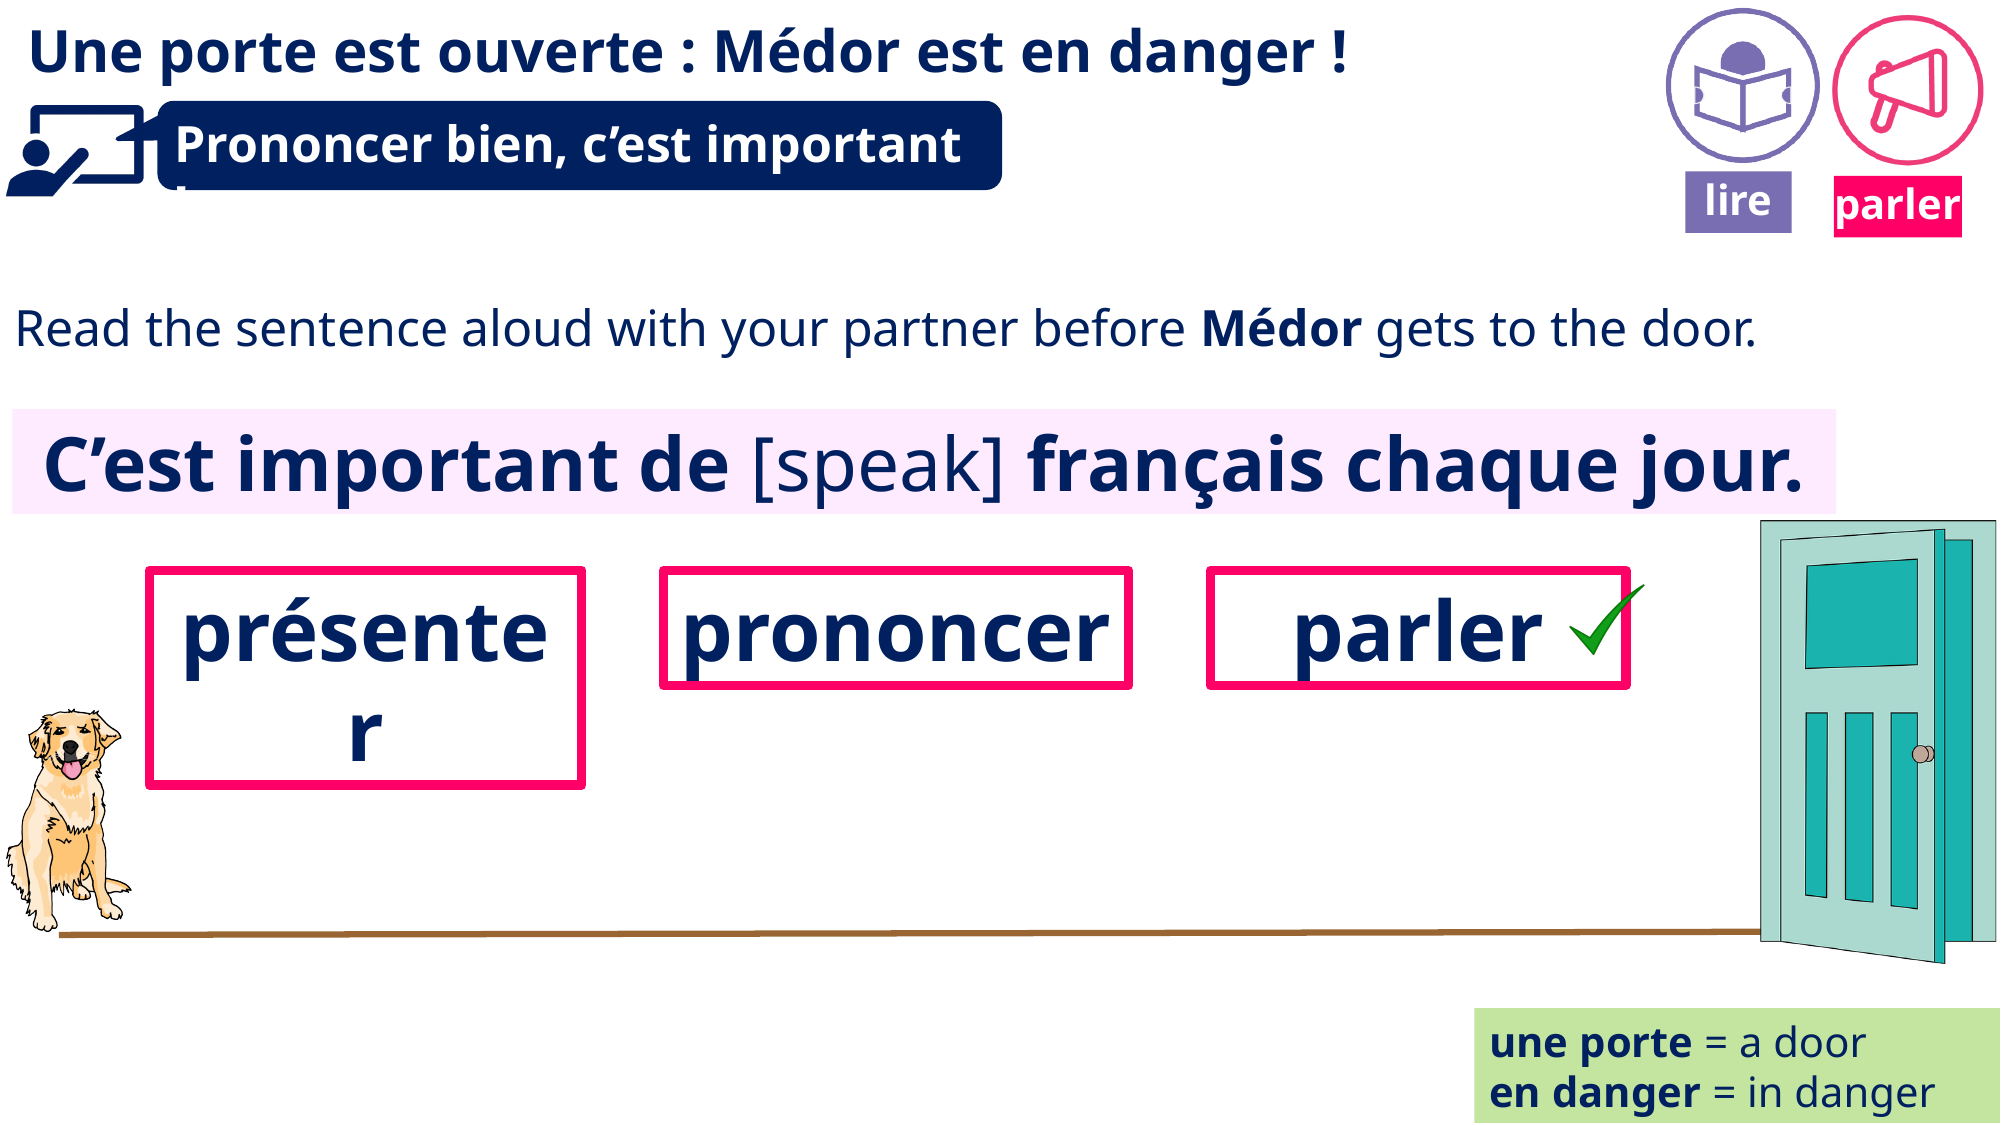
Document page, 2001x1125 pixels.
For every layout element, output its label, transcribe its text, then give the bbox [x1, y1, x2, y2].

picture [1652, 0, 2000, 185]
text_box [148, 931, 1753, 936]
text_box [162, 100, 1003, 191]
text_box présenter [149, 570, 582, 786]
text_box parler [1833, 193, 1962, 238]
text_box une porte = a door en danger = in danger [1474, 1008, 2000, 1123]
text_box Une porte est ouverte : Médor est en danger ! [12, 7, 1647, 92]
text_box C’est important de [speak] français chaque jour. [12, 409, 1837, 514]
text_box parler [1210, 570, 1626, 686]
text_box Read the sentence aloud with your partner before Médor gets to the door. [0, 289, 1936, 364]
picture [1568, 584, 1646, 656]
text_box Prononcer bien, c’est important ! [159, 105, 981, 240]
picture [0, 74, 150, 226]
text_box prononcer [663, 570, 1129, 686]
text_box [155, 110, 159, 181]
title lire [1685, 189, 1792, 233]
picture [1759, 519, 1997, 965]
picture [0, 705, 142, 936]
